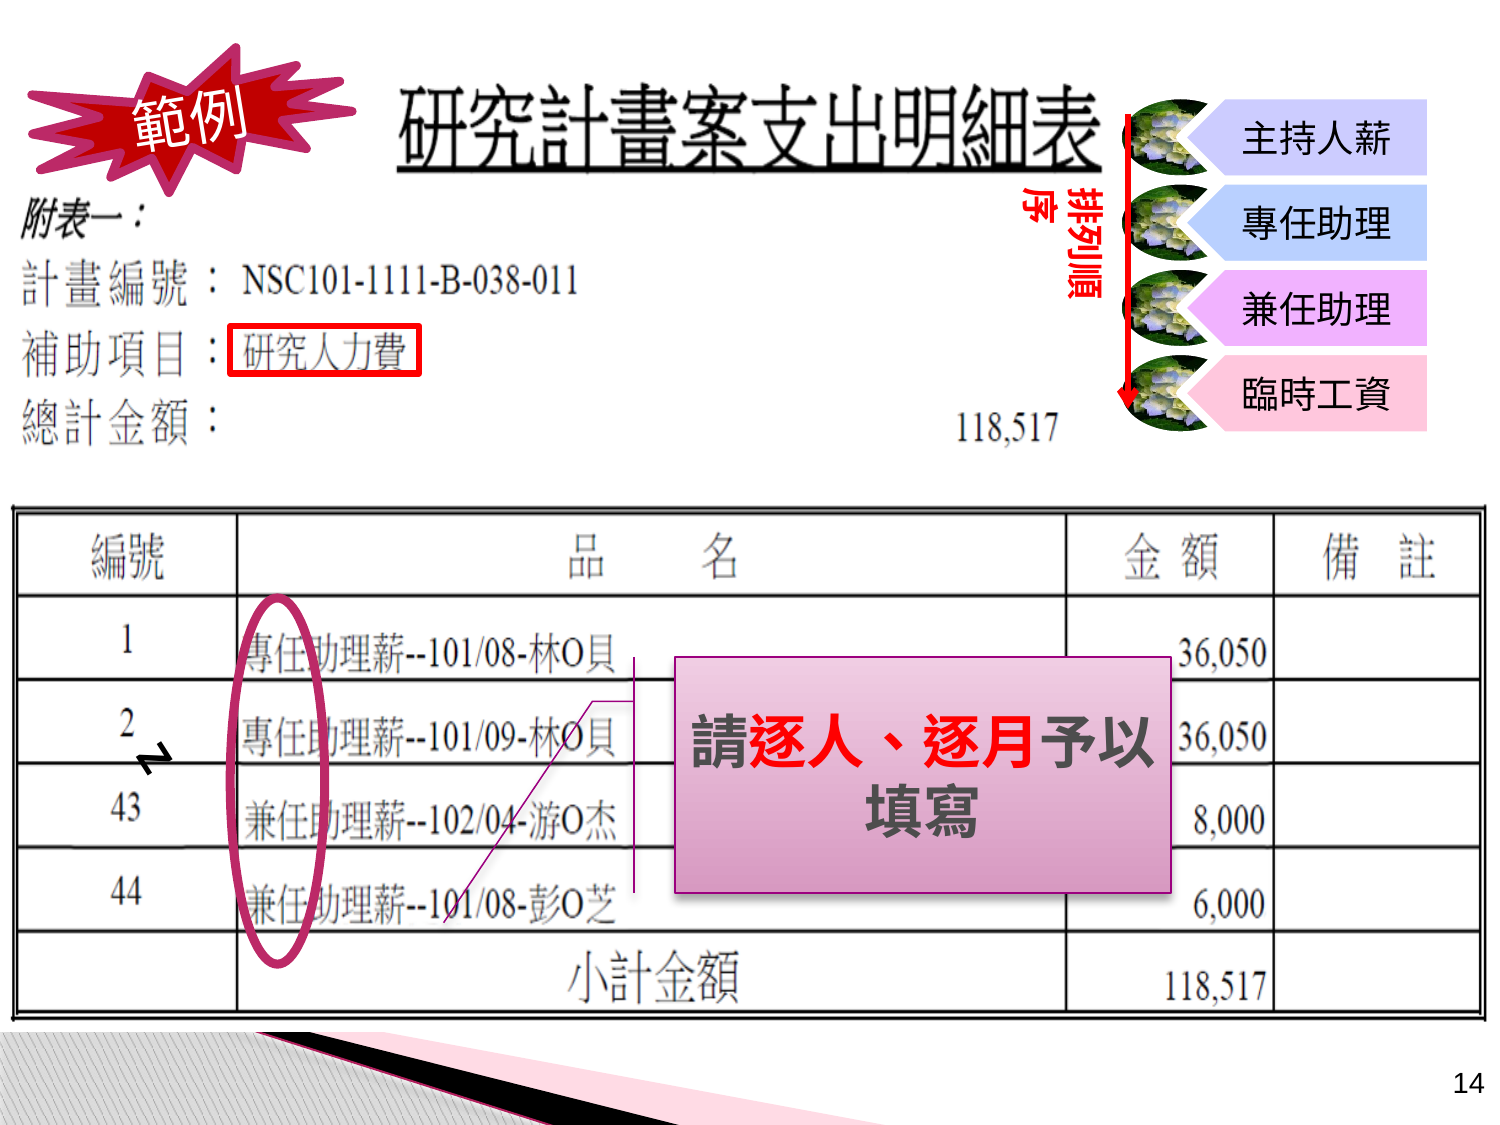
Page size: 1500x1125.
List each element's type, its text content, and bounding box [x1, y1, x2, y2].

text_box 14 [1399, 1040, 1500, 1107]
picture [0, 54, 1500, 1032]
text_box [1116, 94, 1496, 437]
text_box 範例 [222, 43, 241, 54]
